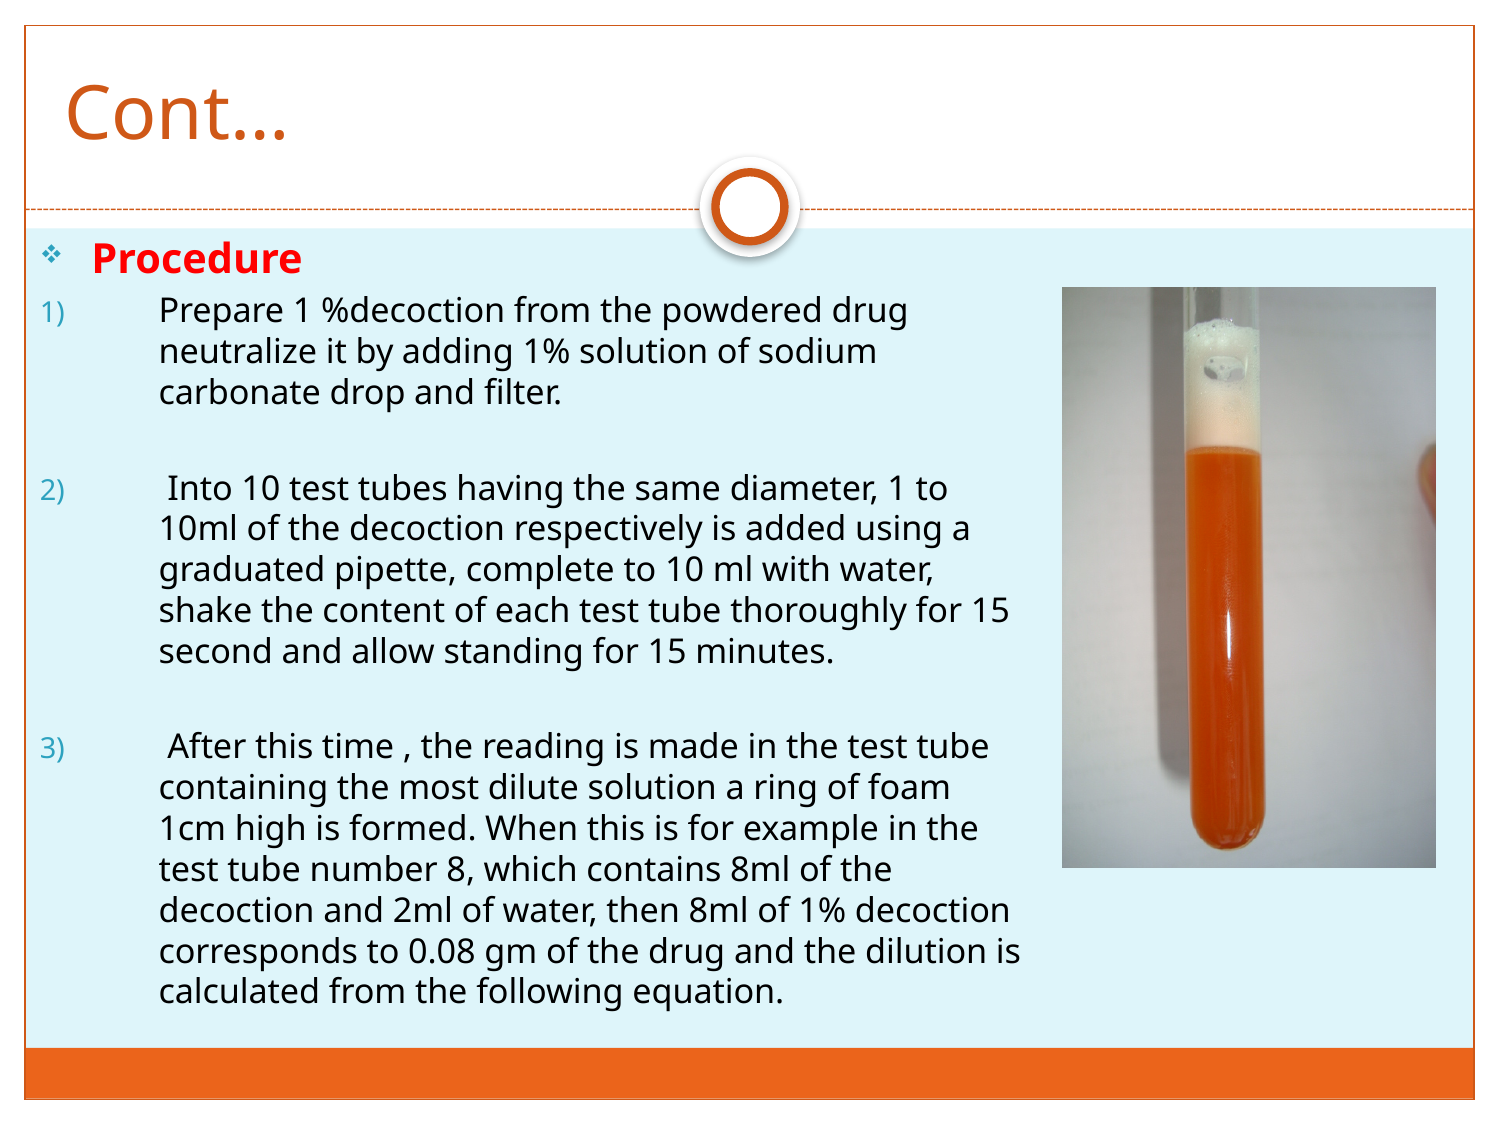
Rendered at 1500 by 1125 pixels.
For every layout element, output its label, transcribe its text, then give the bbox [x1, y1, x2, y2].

list Procedure Prepare 1 %decoction from the powdered drug neutralize it by adding 1% solution of sodium carbonate drop and filter. Into 10 test tubes having the same diameter, 1 to 10ml of the decoction respectively is added using a graduated pipette, complete to 10 ml with water, shake the content of each test tube thoroughly for 15 second and allow standing for 15 minutes. After this time , the reading is made in the test tube containing the most dilute solution a ring of foam 1cm high is formed. When this is for example in the test tube number 8, which contains 8ml of the decoction and 2ml of water, then 8ml of 1% decoction corresponds to 0.08 gm of the drug and the dilution is calculated from the following equation. [24, 224, 1038, 1050]
picture [1062, 287, 1436, 868]
title Cont… [49, 37, 1450, 162]
